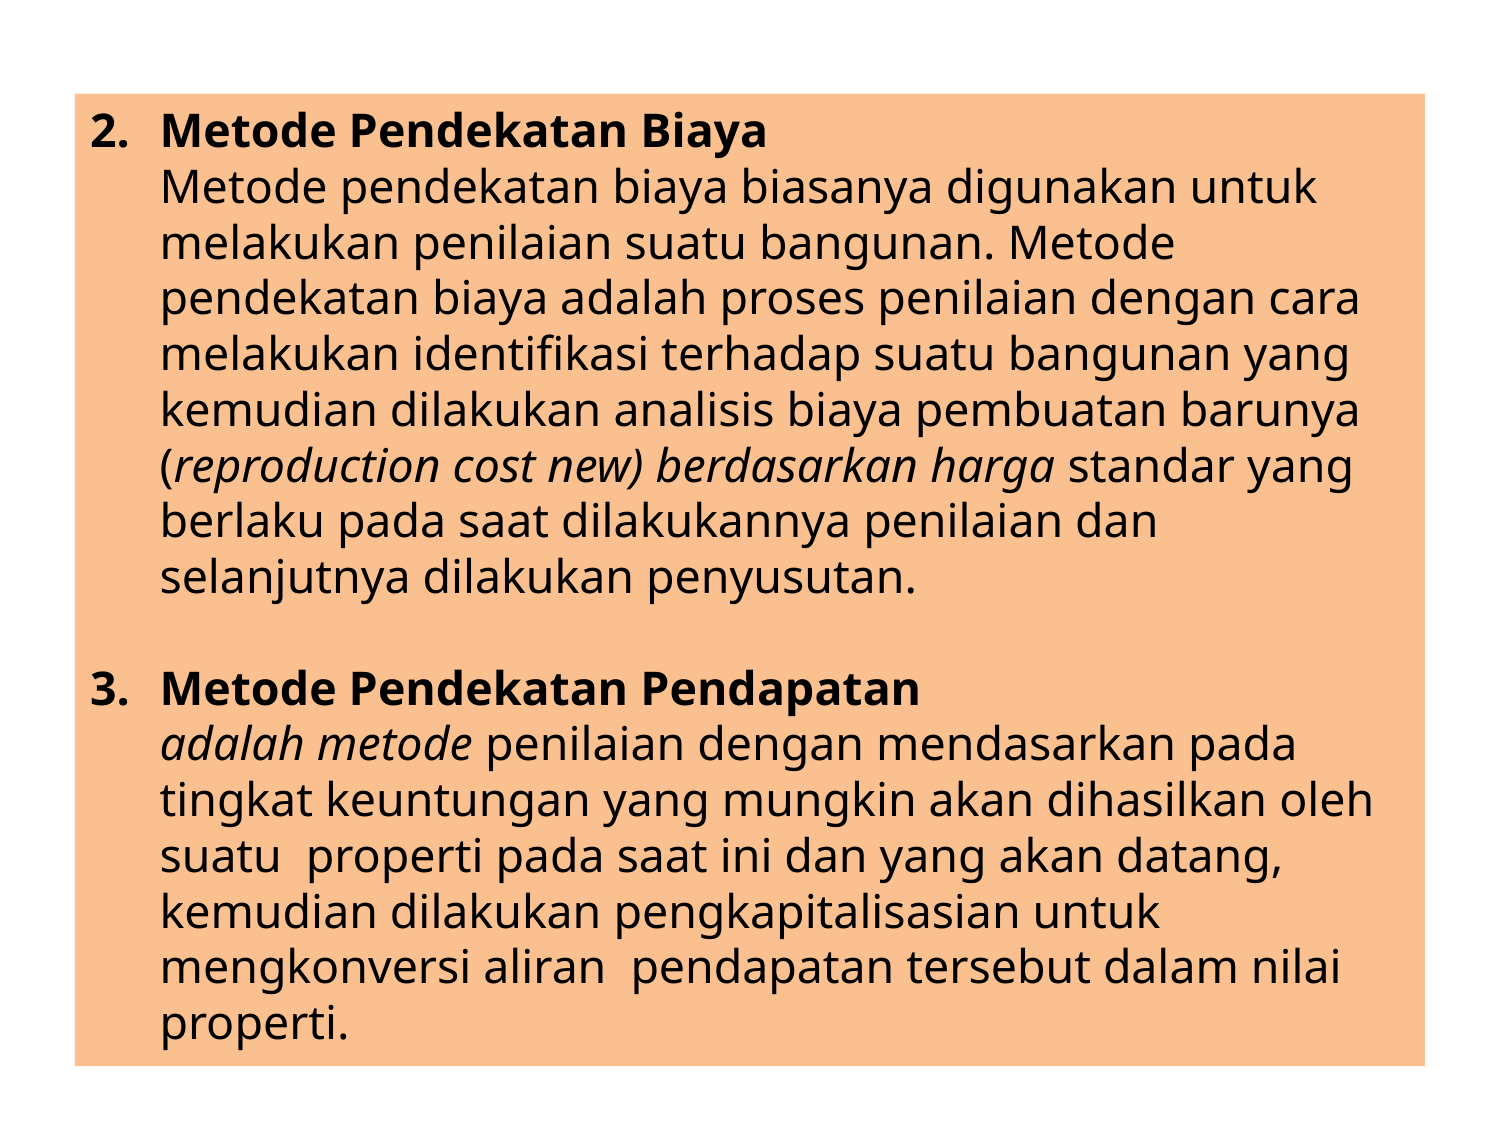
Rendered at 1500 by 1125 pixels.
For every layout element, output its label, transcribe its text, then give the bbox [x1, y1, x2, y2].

text_box Metode Pendekatan Biaya Metode pendekatan biaya biasanya digunakan untuk melakukan penilaian suatu bangunan. Metode pendekatan biaya adalah proses penilaian dengan cara melakukan identifikasi terhadap suatu bangunan yang kemudian dilakukan analisis biaya pembuatan barunya (reproduction cost new) berdasarkan harga standar yang berlaku pada saat dilakukannya penilaian dan selanjutnya dilakukan penyusutan. Metode Pendekatan Pendapatan adalah metode penilaian dengan mendasarkan pada tingkat keuntungan yang mungkin akan dihasilkan oleh suatu properti pada saat ini dan yang akan datang, kemudian dilakukan pengkapitalisasian untuk mengkonversi aliran pendapatan tersebut dalam nilai properti. [74, 93, 1425, 1067]
